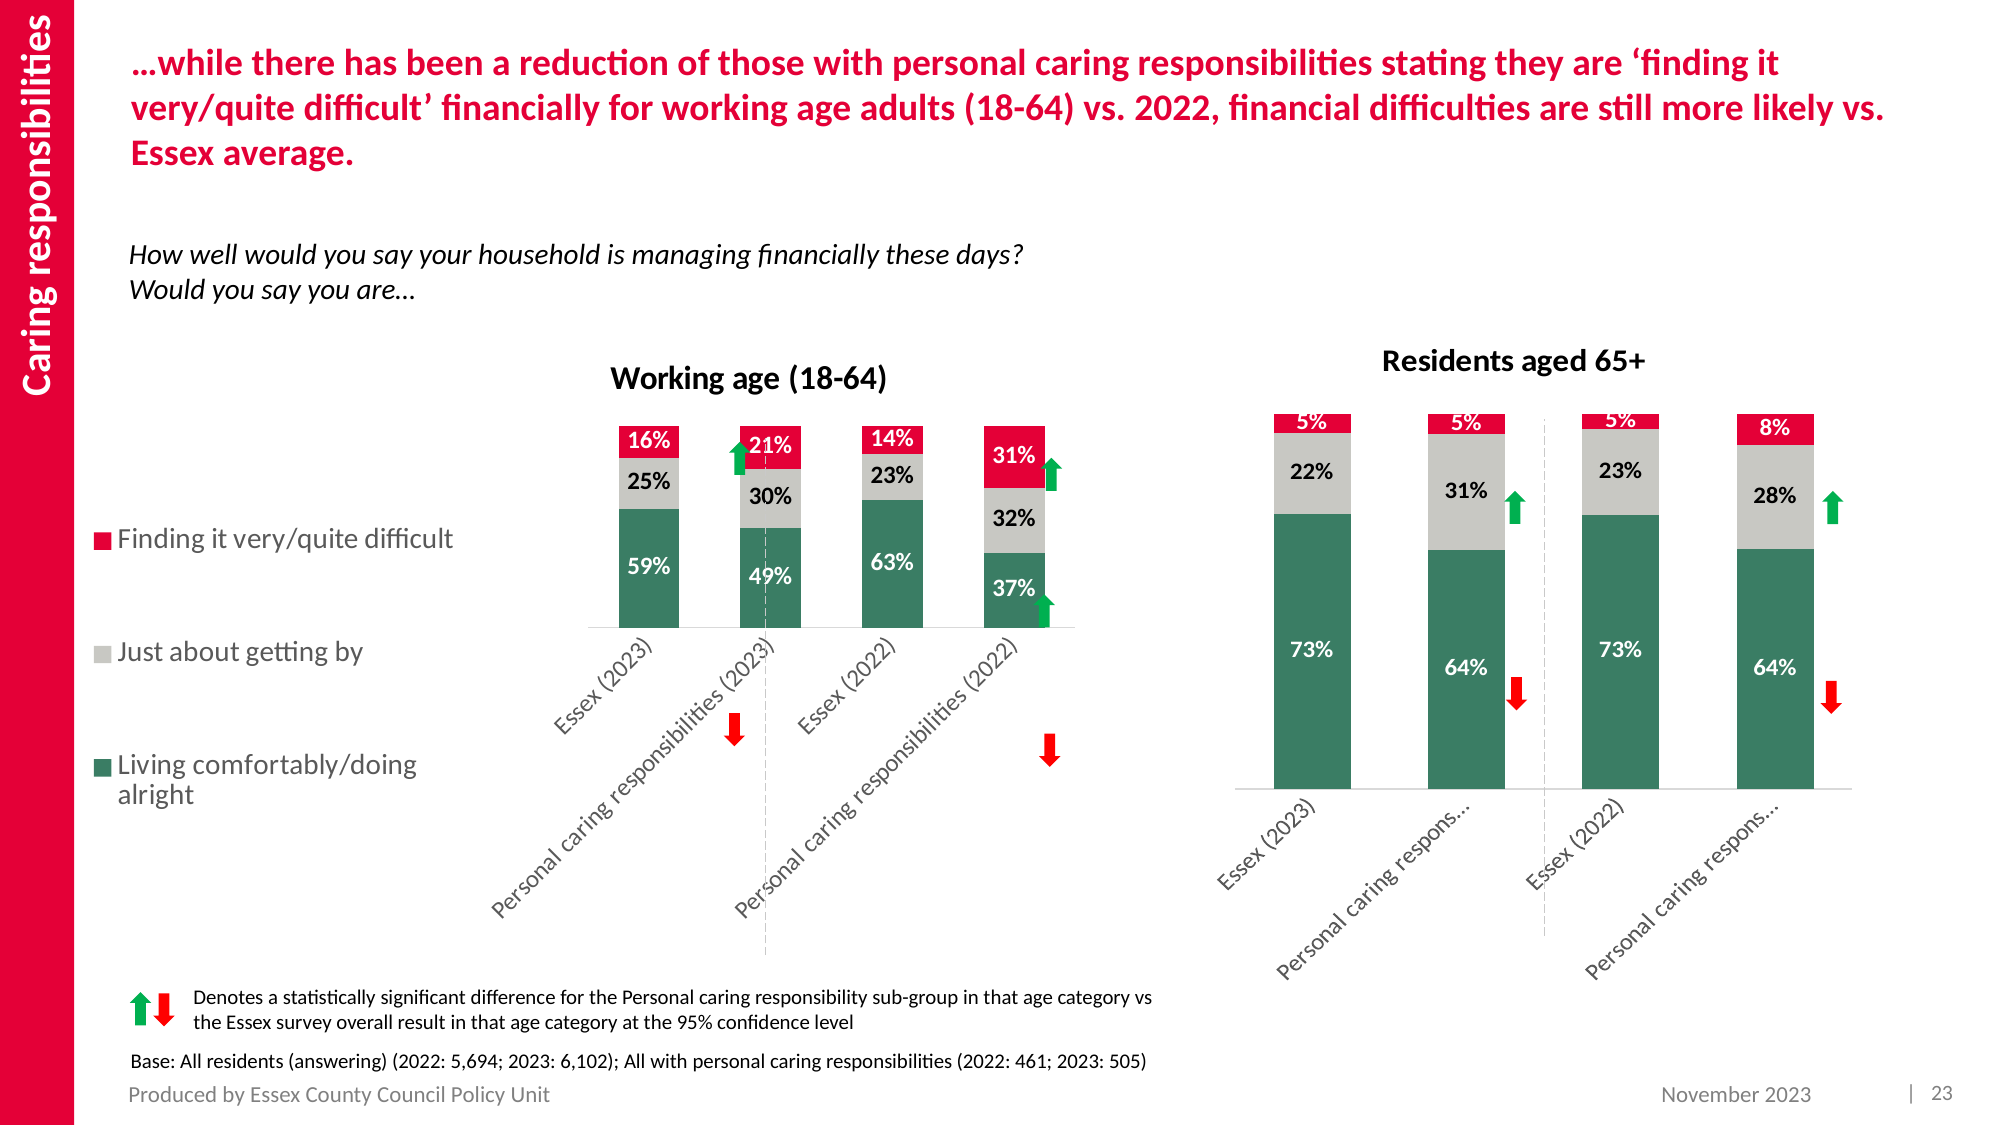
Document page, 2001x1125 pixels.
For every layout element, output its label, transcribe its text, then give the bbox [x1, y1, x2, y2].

chart [1111, 310, 1915, 986]
text_box [150, 992, 178, 1028]
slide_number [1452, 1082, 1812, 1105]
text_box Caring responsibilities [0, 0, 75, 1125]
text_box Denotes a statistically significant difference for the Personal caring responsibility sub-group in that age category vs the Essex survey overall result in that age category at the 95% confidence level [178, 976, 1200, 1042]
text_box [127, 990, 154, 1027]
slide_number | 23 [1825, 1081, 1954, 1104]
chart [74, 341, 1096, 938]
title …while there has been a reduction of those with personal caring responsibilities stating they are ‘finding it very/quite difficult’ financially for working age adults (18-64) vs. 2022, financial difficulties are still more likely vs. Essex average. [115, 30, 1921, 189]
footer Produced by Essex County Council Policy Unit [114, 1081, 1096, 1104]
text_box Base: All residents (answering) (2022: 5,694; 2023: 6,102); All with personal caring responsibilities (2022: 461; 2023: 505) [115, 1040, 1454, 1081]
text_box How well would you say your household is managing financially these days? Would you say you are… [114, 228, 1542, 313]
